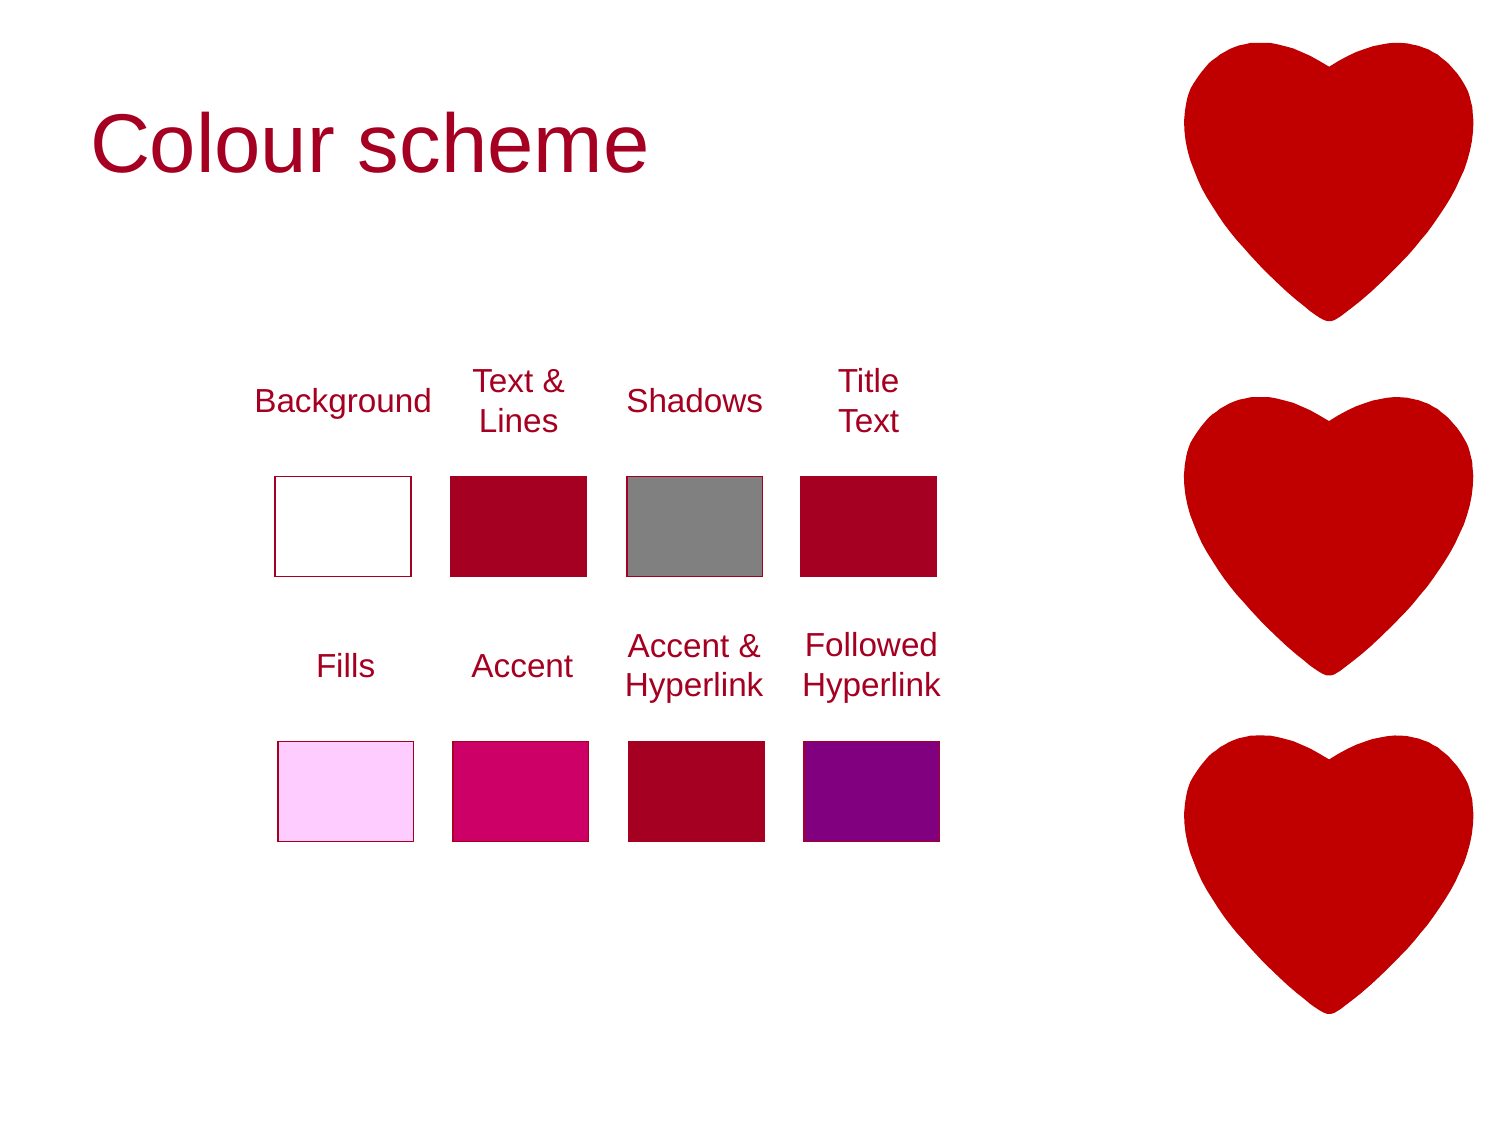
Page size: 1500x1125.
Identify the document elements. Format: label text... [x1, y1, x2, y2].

text_box [450, 476, 587, 577]
text_box [277, 741, 414, 842]
text_box [627, 476, 763, 577]
text_box [803, 741, 940, 842]
text_box Title Text [823, 351, 915, 447]
text_box Text & Lines [457, 351, 580, 447]
text_box [453, 741, 589, 842]
text_box Fills [301, 636, 391, 692]
text_box Followed Hyperlink [787, 616, 956, 711]
text_box Accent & Hyperlink [609, 616, 779, 711]
text_box [801, 476, 937, 577]
text_box [628, 741, 764, 842]
text_box Accent [456, 636, 589, 692]
text_box Background [239, 371, 447, 427]
text_box [275, 476, 411, 577]
title Colour scheme [75, 45, 1158, 233]
text_box Shadows [611, 371, 779, 427]
